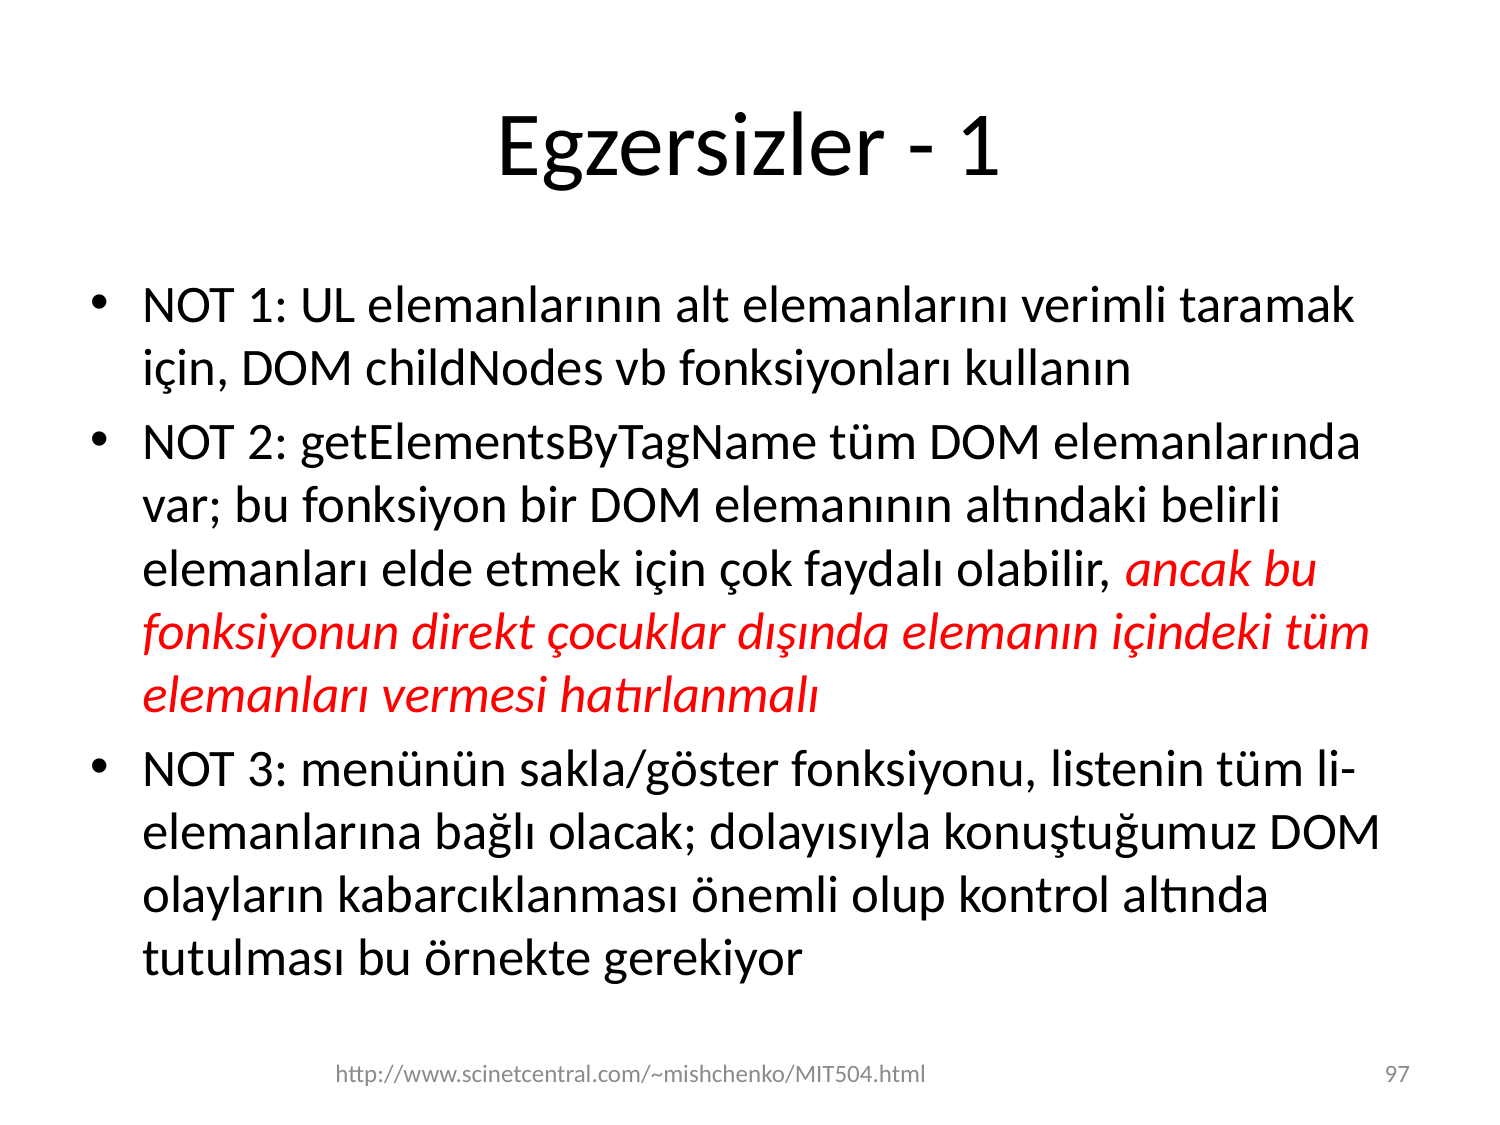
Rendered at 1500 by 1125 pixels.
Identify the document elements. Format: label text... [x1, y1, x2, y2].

title Egzersizler - 1 [75, 45, 1425, 233]
list NOT 1: UL elemanlarının alt elemanlarını verimli taramak için, DOM childNodes vb fonksiyonları kullanın NOT 2: getElementsByTagName tüm DOM elemanlarında var; bu fonksiyon bir DOM elemanının altındaki belirli elemanları elde etmek için çok faydalı olabilir, ancak bu fonksiyonun direkt çocuklar dışında elemanın içindeki tüm elemanları vermesi hatırlanmalı NOT 3: menünün sakla/göster fonksiyonu, listenin tüm li-elemanlarına bağlı olacak; dolayısıyla konuştuğumuz DOM olayların kabarcıklanması önemli olup kontrol altında tutulması bu örnekte gerekiyor [75, 262, 1425, 1005]
footer http://www.scinetcentral.com/~mishchenko/MIT504.html [275, 1042, 988, 1103]
slide_number 97 [1074, 1042, 1425, 1103]
